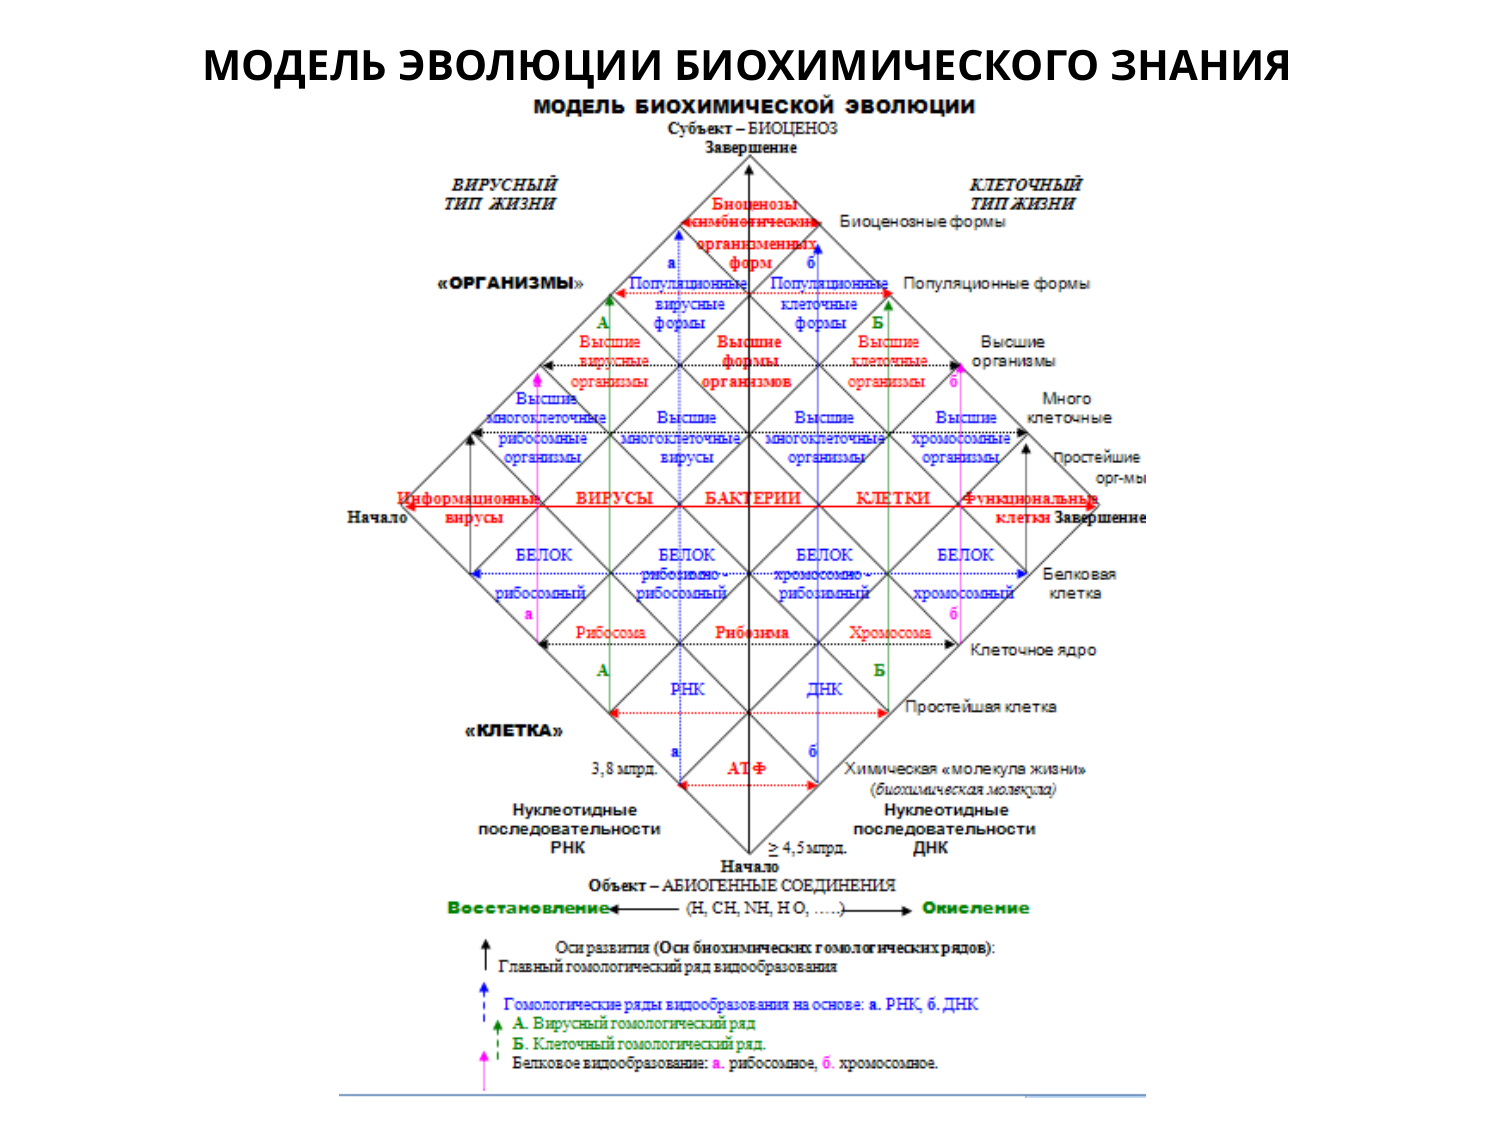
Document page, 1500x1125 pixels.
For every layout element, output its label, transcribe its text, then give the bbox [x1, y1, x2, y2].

picture [339, 93, 1147, 1098]
title МОДЕЛЬ ЭВОЛЮЦИИ БИОХИМИЧЕСКОГО ЗНАНИЯ [70, 33, 1425, 94]
